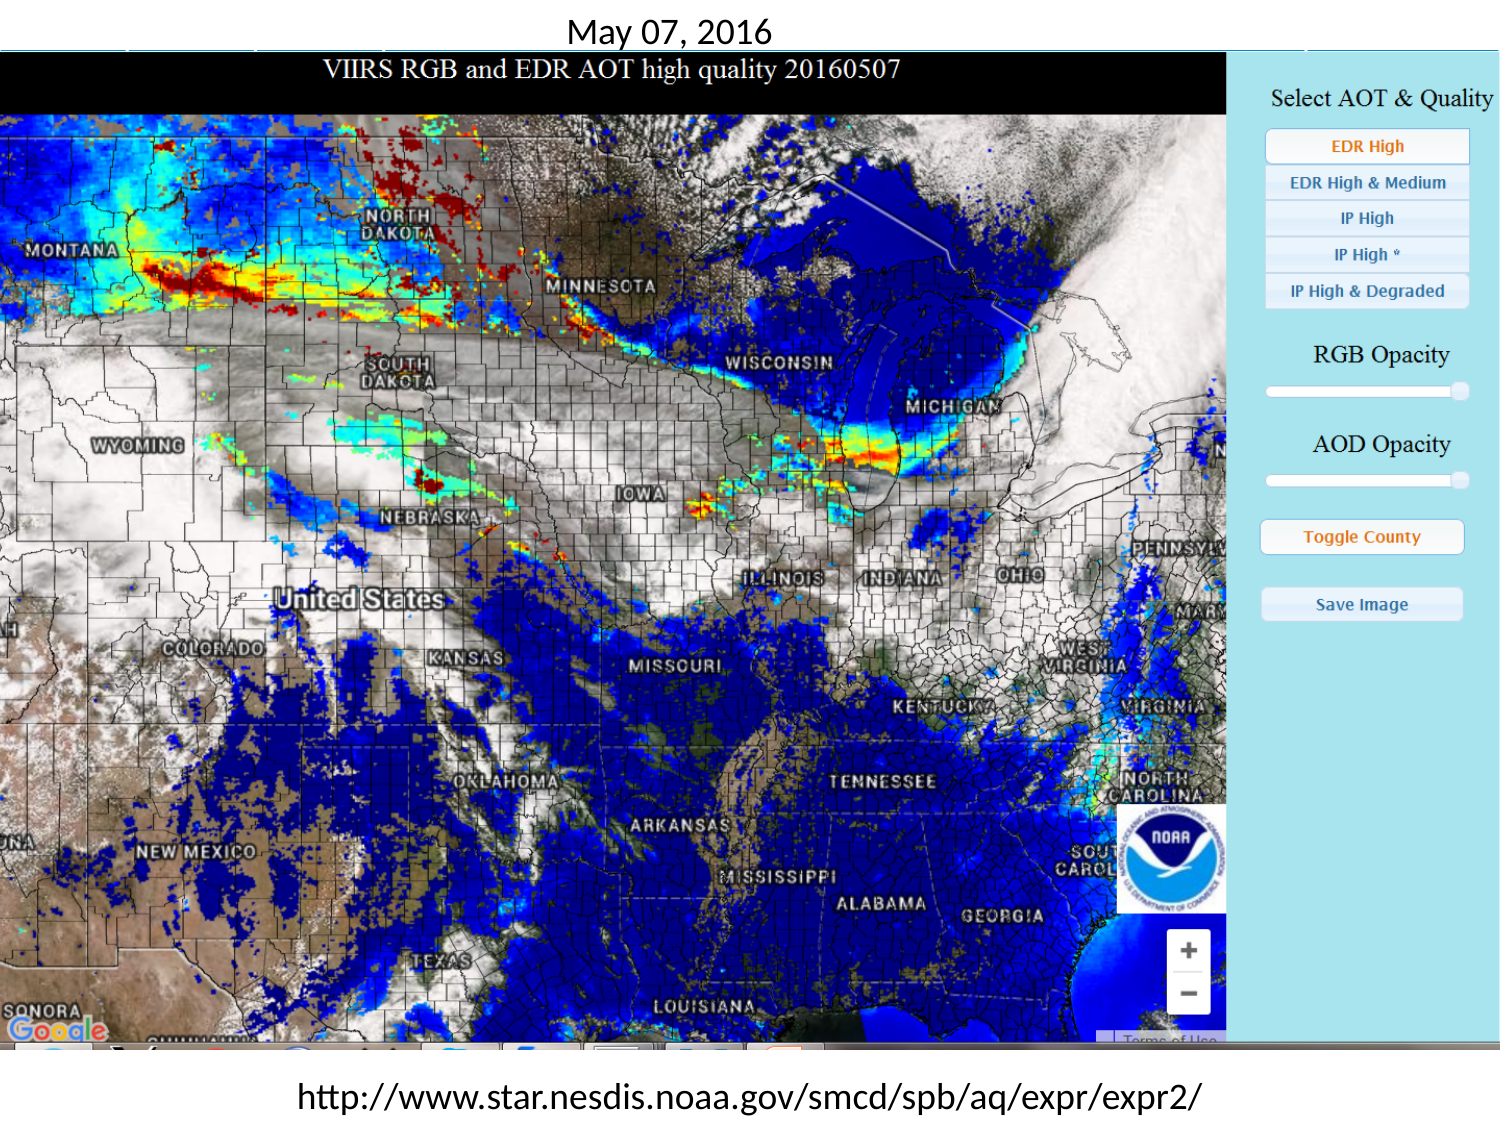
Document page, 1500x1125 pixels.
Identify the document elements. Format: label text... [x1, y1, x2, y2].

picture [0, 49, 1500, 1051]
text_box May 07, 2016 [551, 0, 788, 48]
text_box http://www.star.nesdis.noaa.gov/smcd/spb/aq/expr/expr2/ [0, 1064, 1500, 1125]
